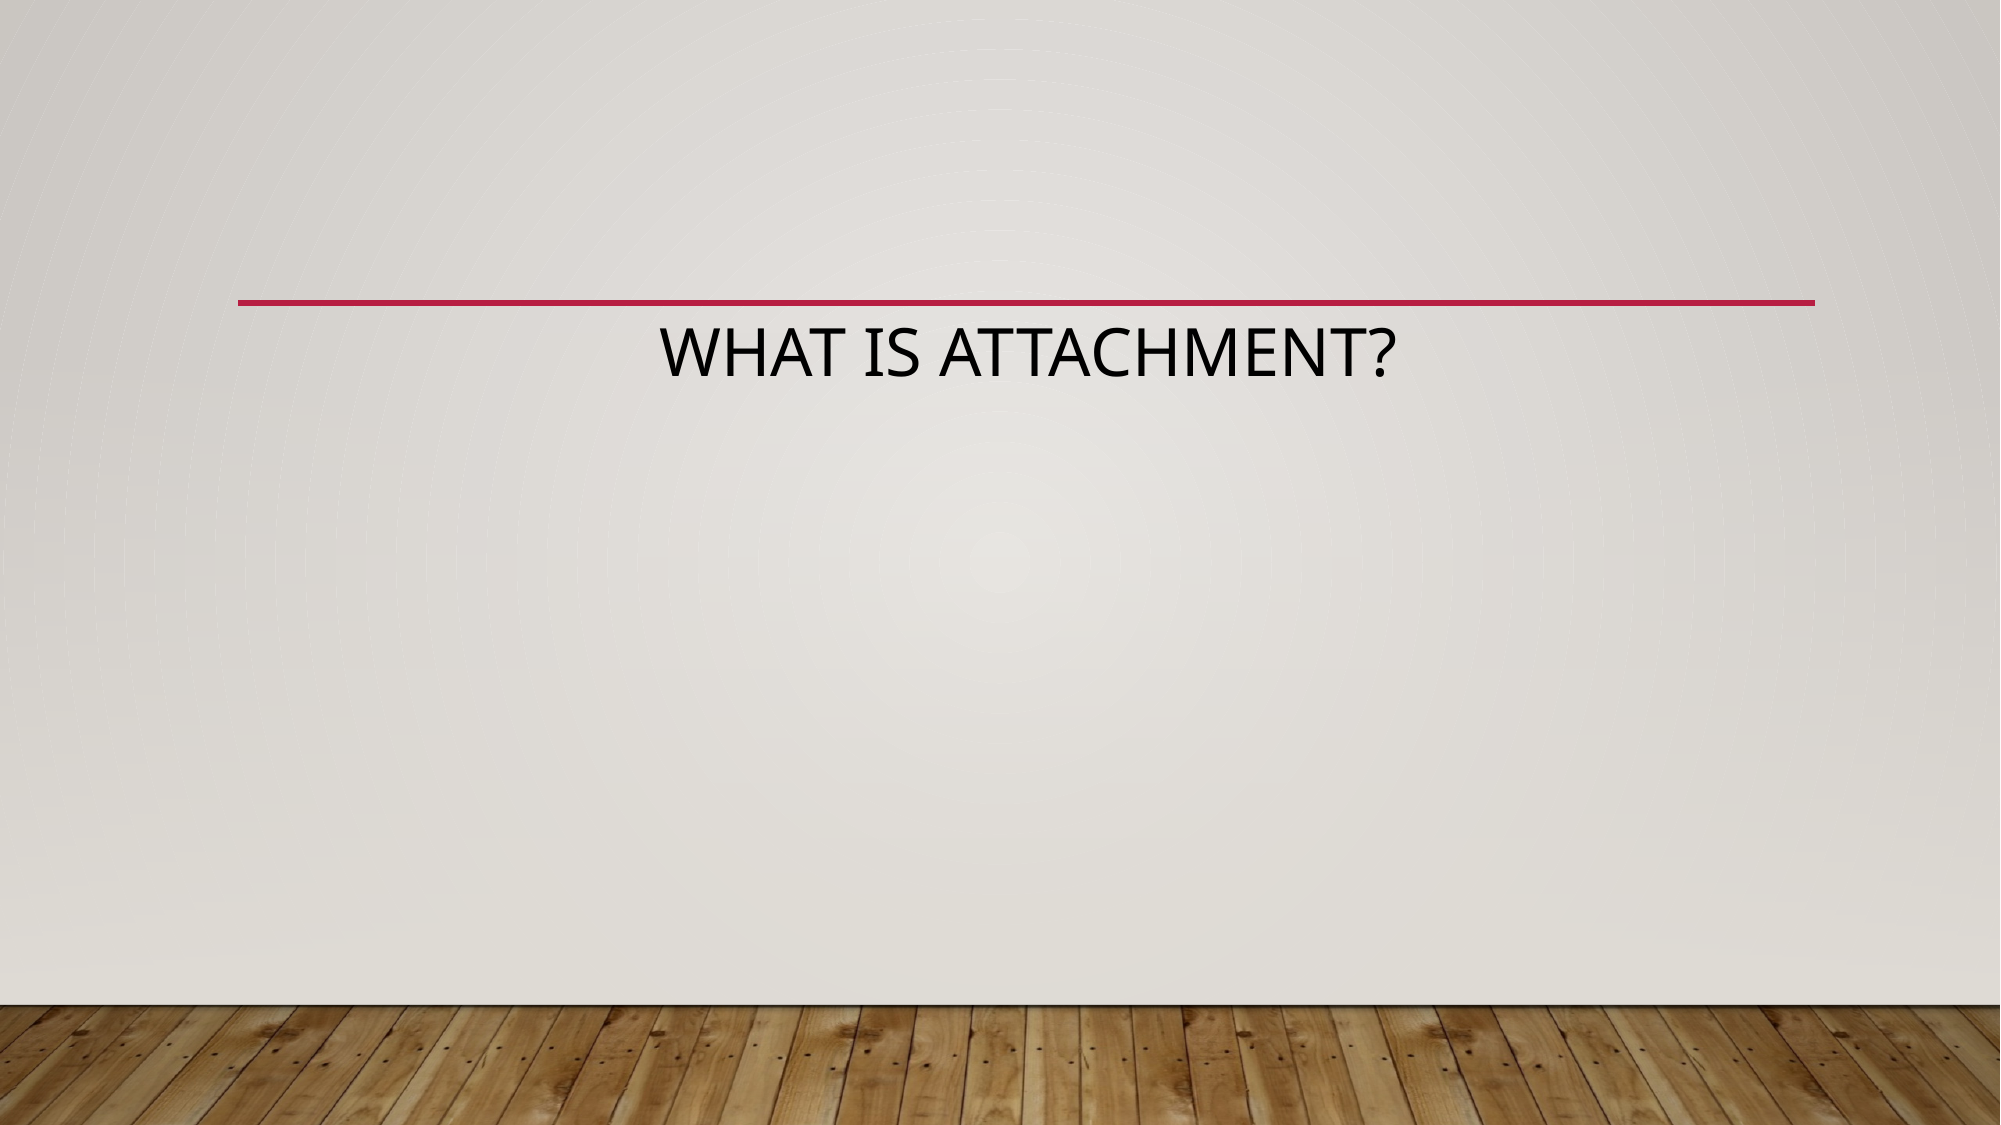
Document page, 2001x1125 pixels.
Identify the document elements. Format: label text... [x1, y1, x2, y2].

picture [0, 1005, 2000, 1125]
title What is attachment? [241, 311, 1817, 484]
